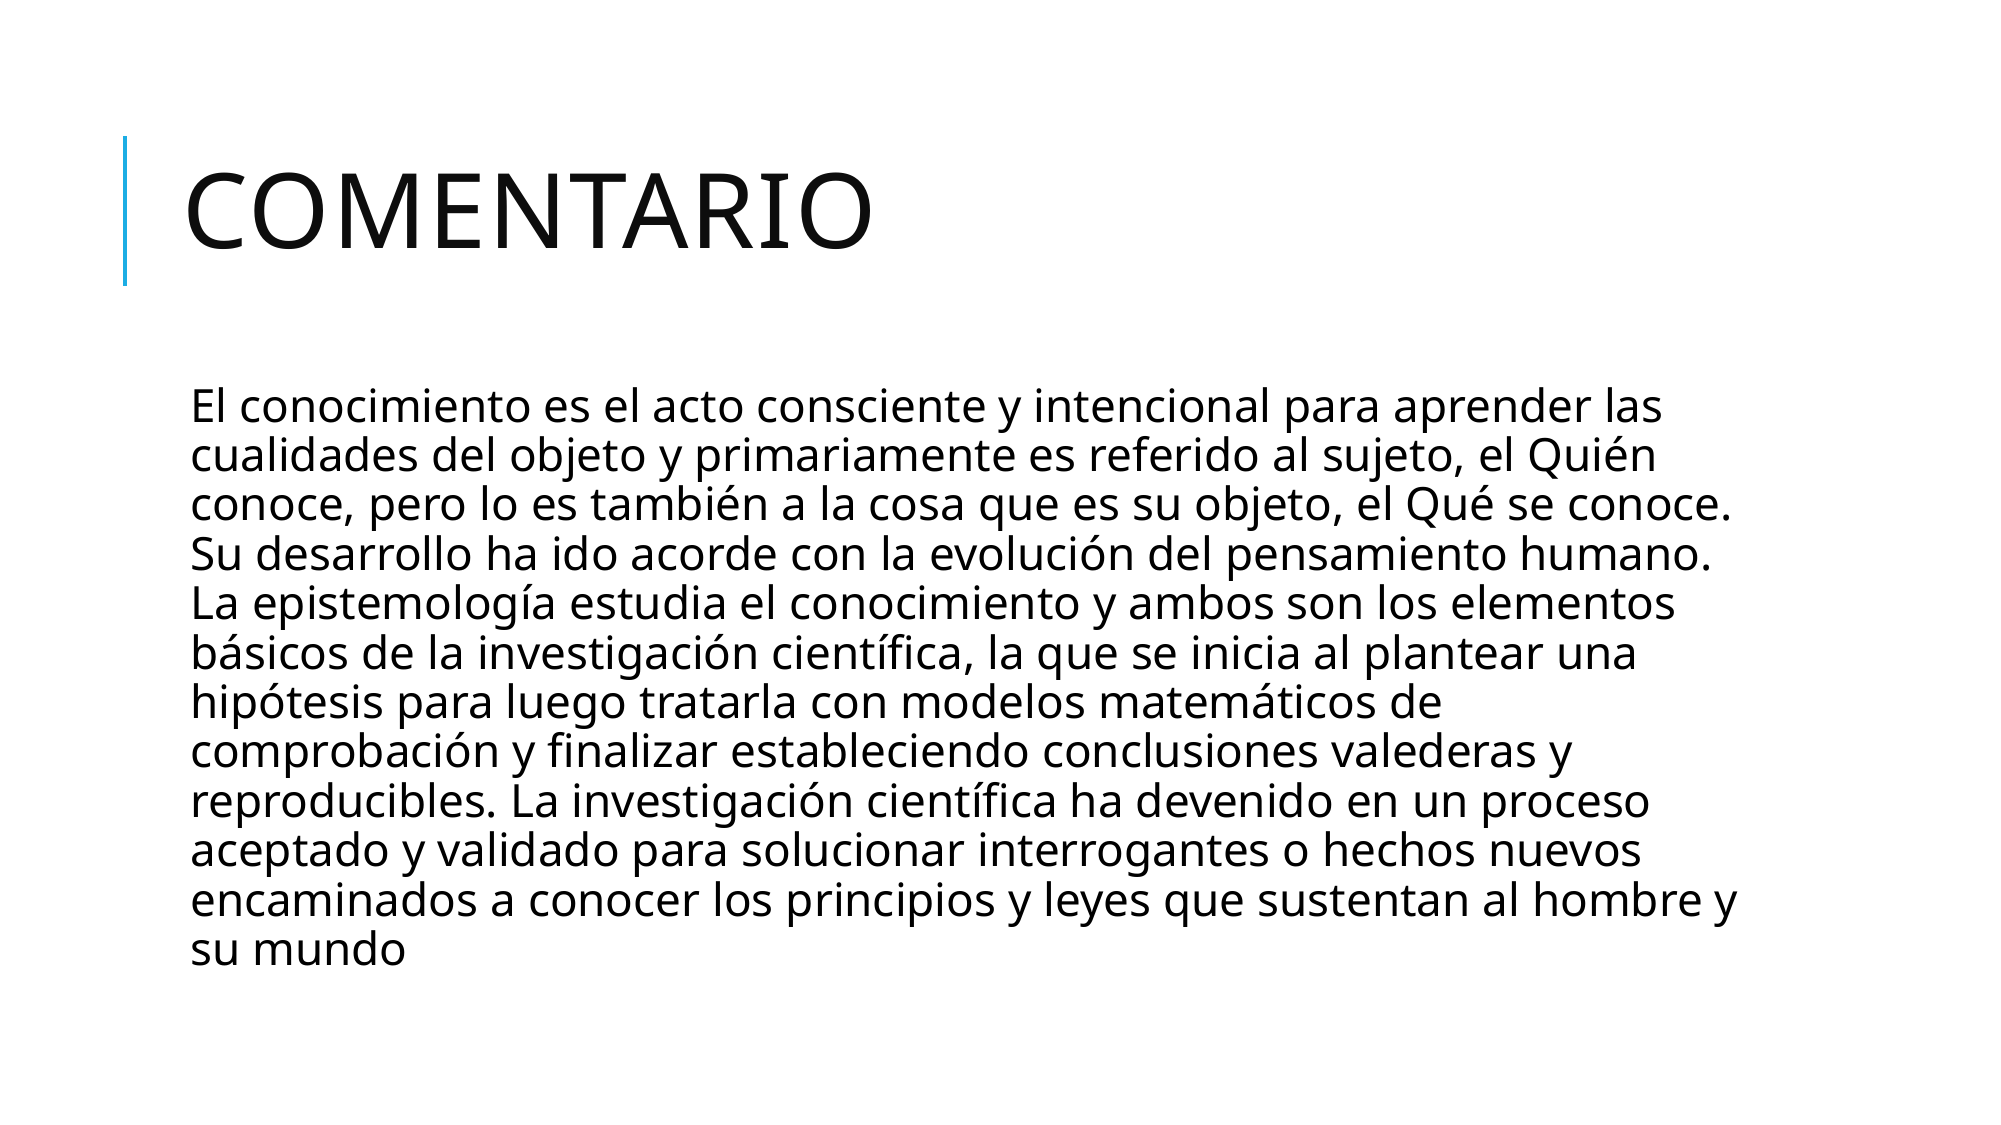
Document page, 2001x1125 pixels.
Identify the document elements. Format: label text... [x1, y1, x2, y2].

list El conocimiento es el acto consciente y intencional para aprender las cualidades del objeto y primariamente es referido al sujeto, el Quién conoce, pero lo es también a la cosa que es su objeto, el Qué se conoce. Su desarrollo ha ido acorde con la evolución del pensamiento humano. La epistemología estudia el conocimiento y ambos son los elementos básicos de la investigación científica, la que se inicia al plantear una hipótesis para luego tratarla con modelos matemáticos de comprobación y finalizar estableciendo conclusiones valederas y reproducibles. La investigación científica ha devenido en un proceso aceptado y validado para solucionar interrogantes o hechos nuevos encaminados a conocer los principios y leyes que sustentan al hombre y su mundo [168, 375, 1763, 1035]
title COMENTARIO [168, 96, 1763, 342]
